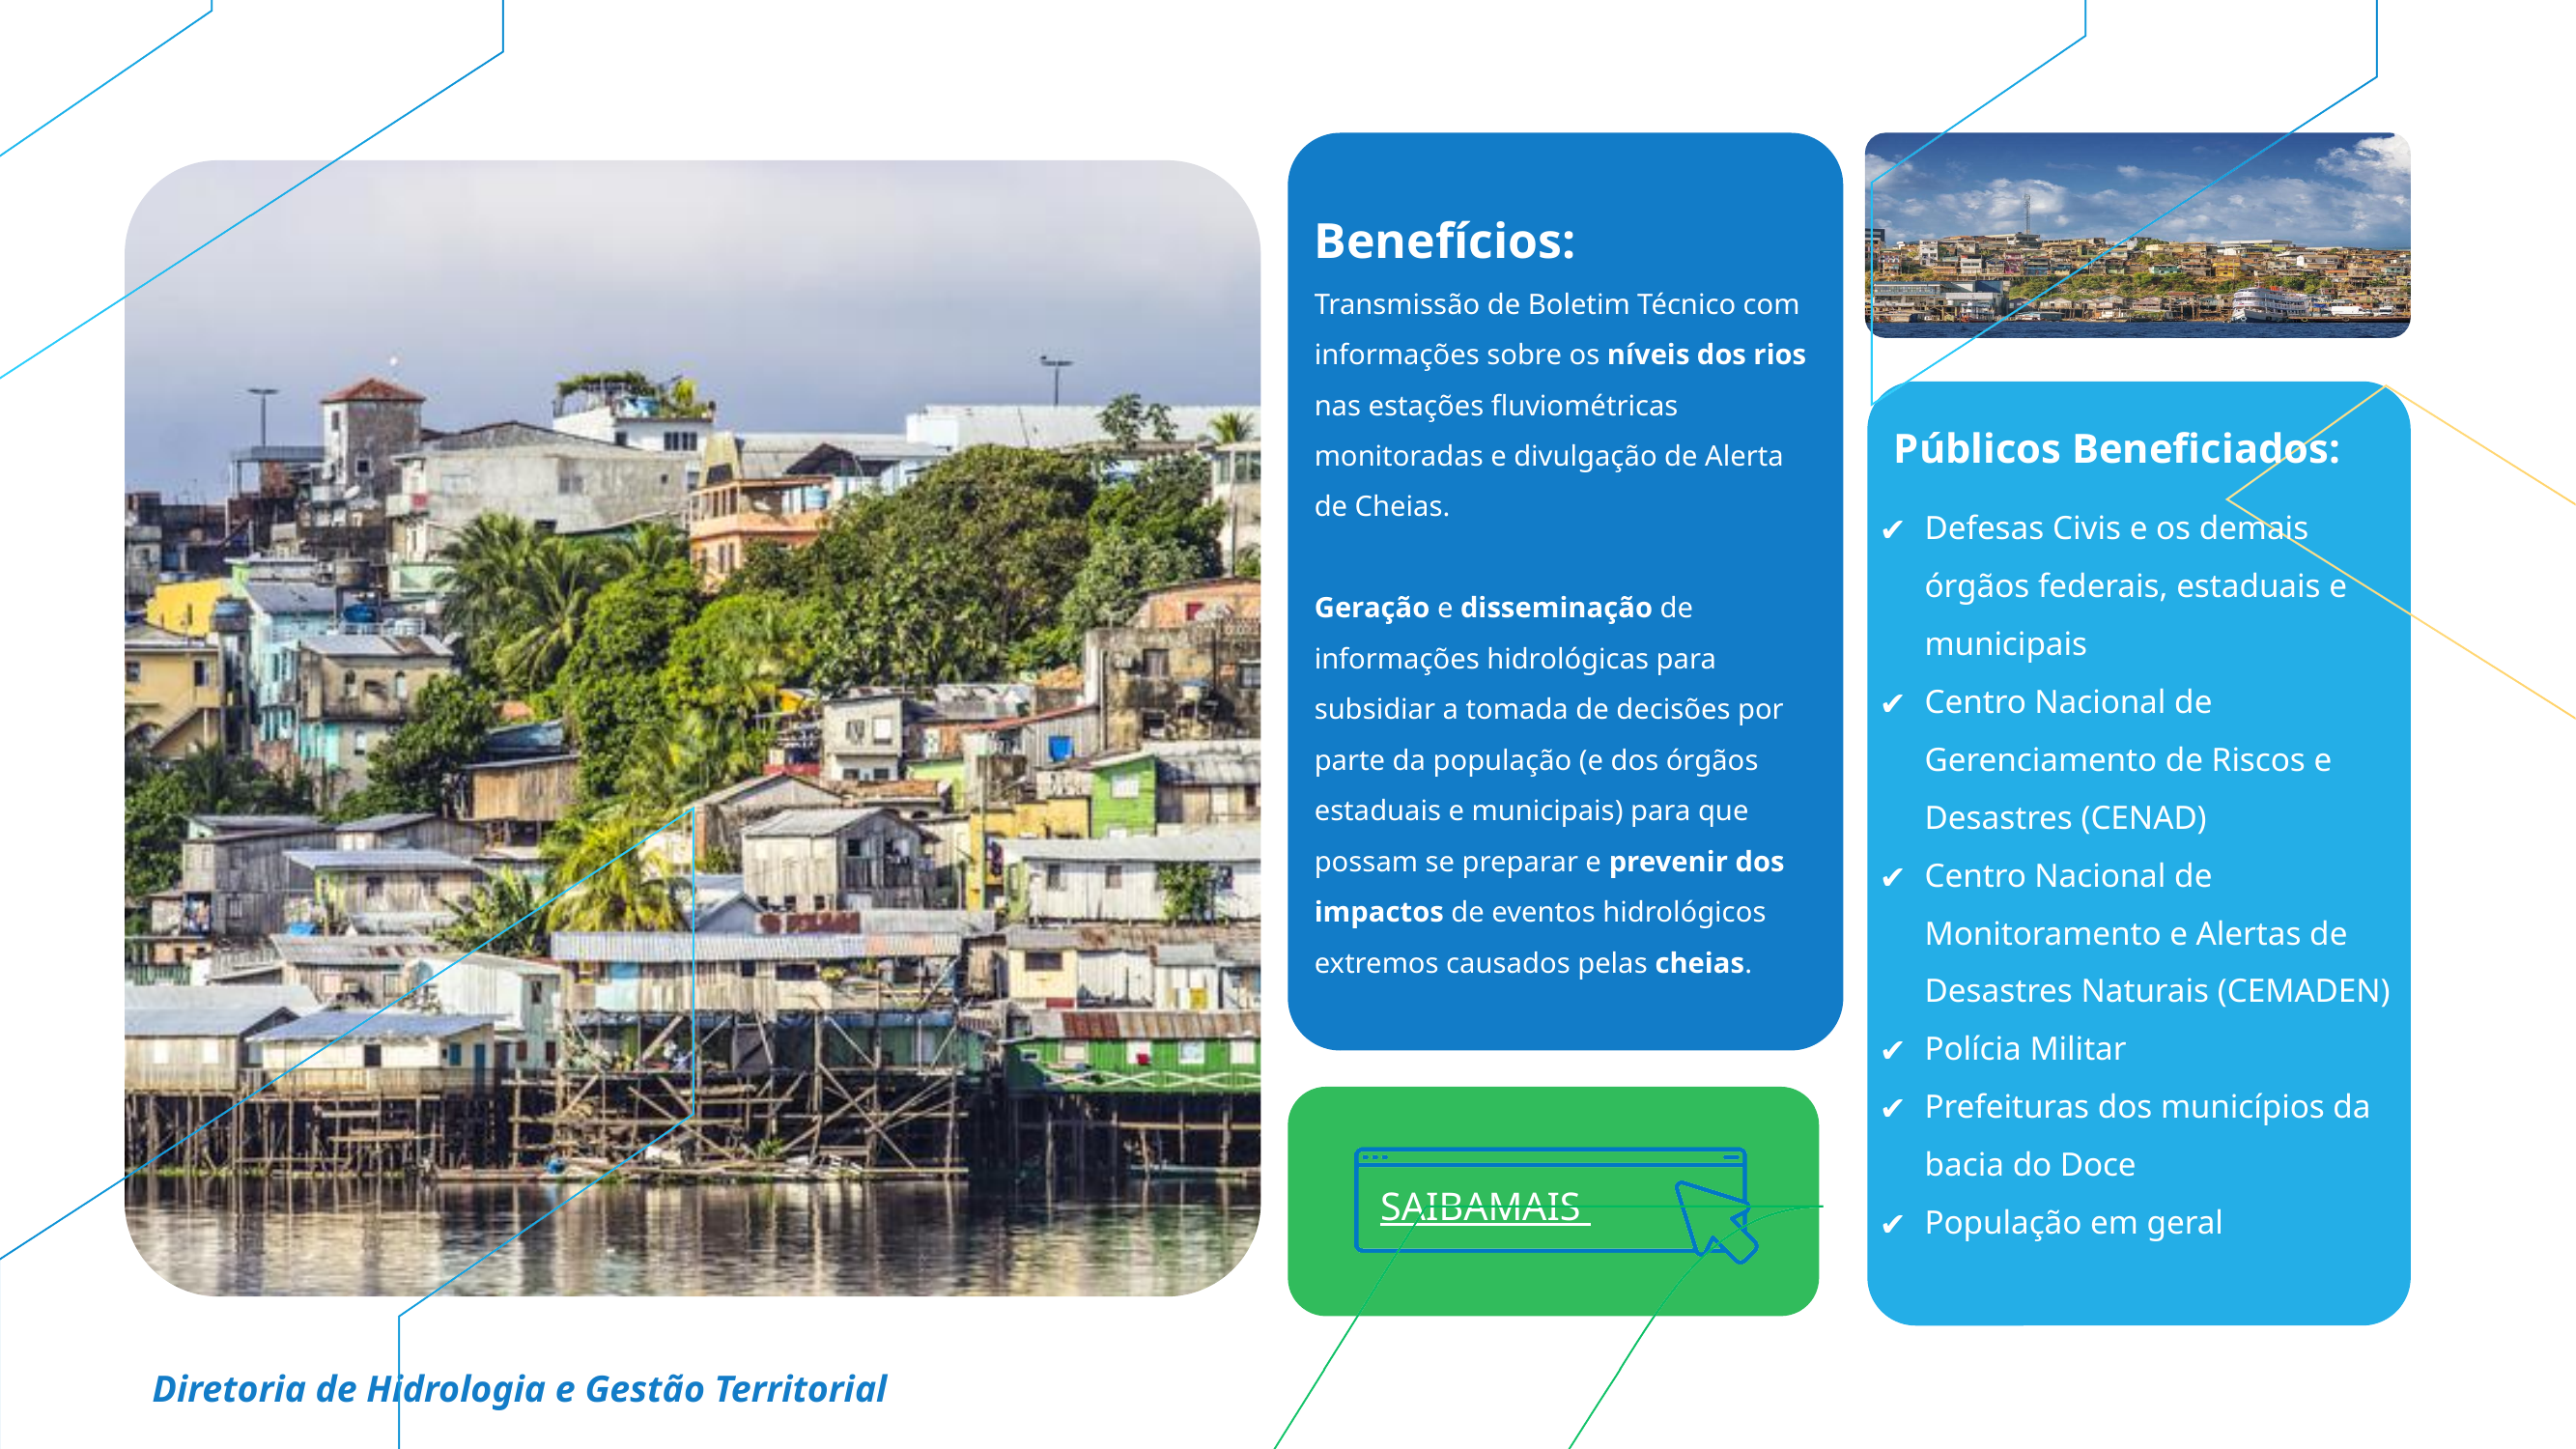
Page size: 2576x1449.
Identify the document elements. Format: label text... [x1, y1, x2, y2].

picture [0, 0, 1824, 1449]
text_box [1867, 414, 2219, 481]
text_box [1288, 132, 1844, 1051]
picture [1864, 0, 2576, 897]
text_box Defesas Civis e os demais órgãos federais, estaduais e municipais Centro Nacional de Gerenciamento de Riscos e Desastres (CENAD) Centro Nacional de Monitoramento e Alertas de Desastres Naturais (CEMADEN) Polícia Militar Prefeituras dos municípios da bacia do Doce População em geral [1864, 481, 2411, 1248]
text_box [1867, 1248, 2411, 1326]
text_box Transmissão de Boletim Técnico com informações sobre os níveis dos rios nas estações fluviométricas monitoradas e divulgação de Alerta de Cheias. Geração e disseminação de informações hidrológicas para subsidiar a tomada de decisões por parte da população (e dos órgãos estaduais e municipais) para que possam se preparar e prevenir dos impactos de eventos hidrológicos extremos causados pelas cheias. [1299, 262, 1831, 986]
text_box Benefícios: [1299, 193, 1859, 275]
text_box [1354, 1147, 1759, 1204]
text_box Diretoria de Hidrologia e Gestão Territorial [698, 1351, 1013, 1417]
text_box Públicos Beneficiados: [1879, 415, 2219, 479]
text_box [1288, 1086, 1820, 1204]
